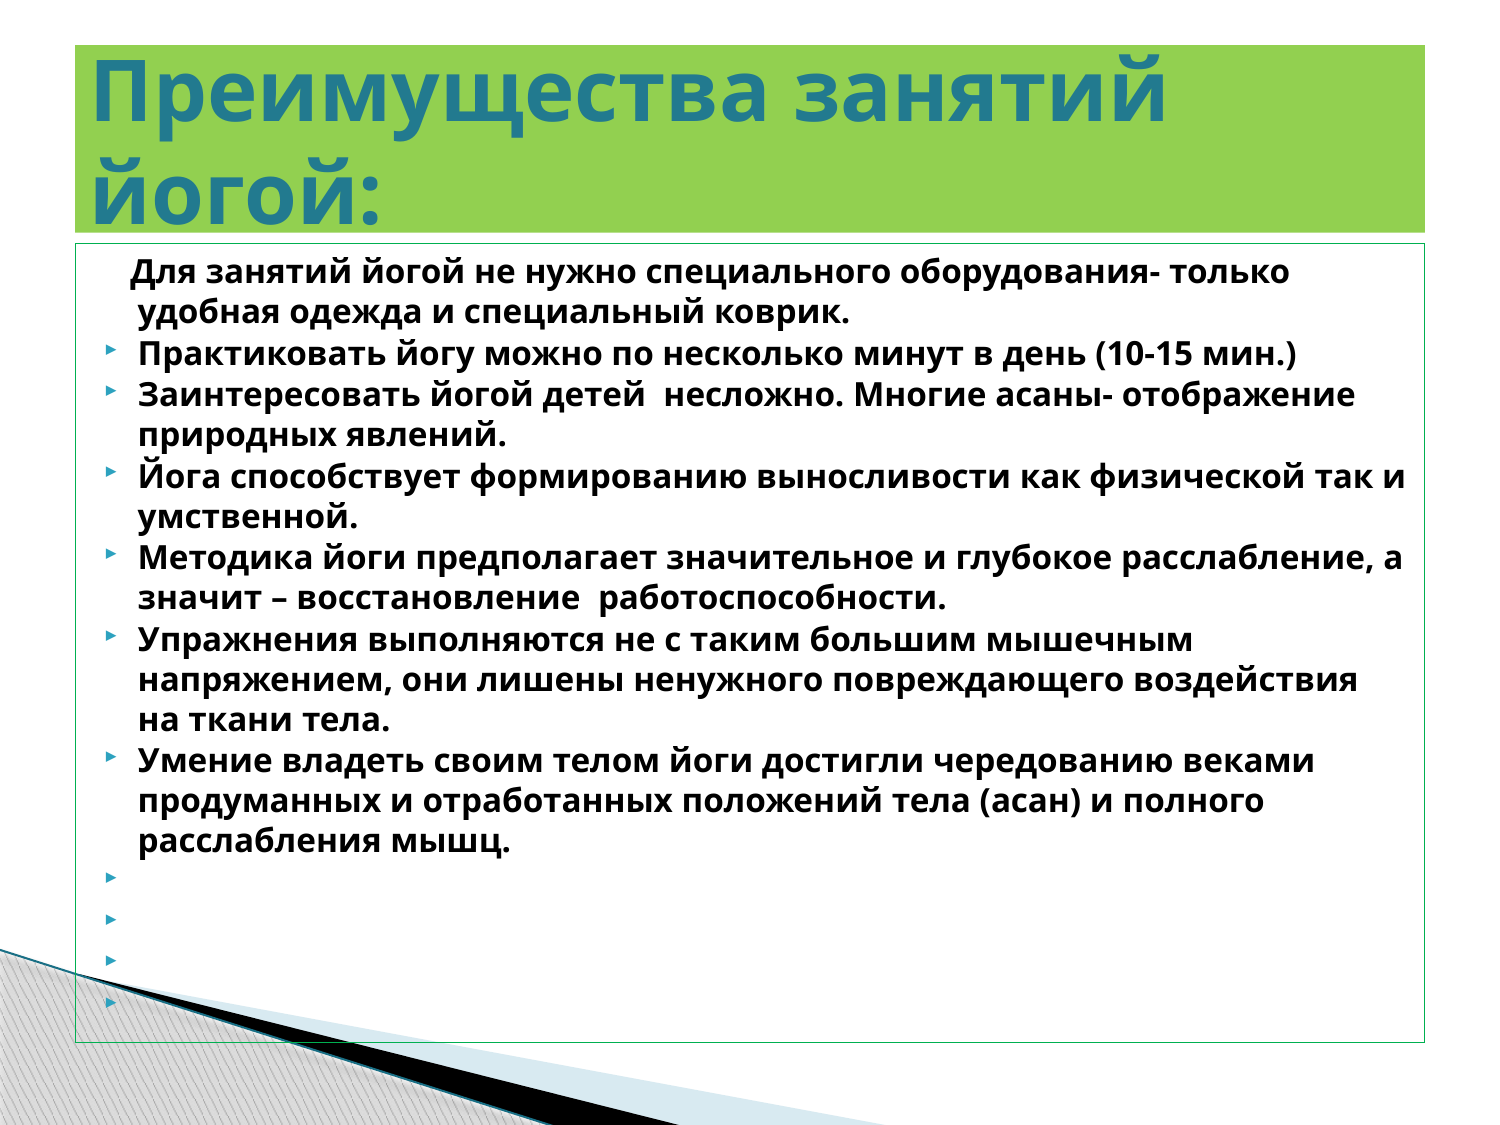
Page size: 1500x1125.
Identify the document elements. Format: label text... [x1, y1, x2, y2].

title Преимущества занятий йогой: [75, 45, 1425, 233]
list Для занятий йогой не нужно специального оборудования- только удобная одежда и специальный коврик. Практиковать йогу можно по несколько минут в день (10-15 мин.) Заинтересовать йогой детей несложно. Многие асаны- отображение природных явлений. Йога способствует формированию выносливости как физической так и умственной. Методика йоги предполагает значительное и глубокое расслабление, а значит – восстановление работоспособности. Упражнения выполняются не с таким большим мышечным напряжением, они лишены ненужного повреждающего воздействия на ткани тела. Умение владеть своим телом йоги достигли чередованию веками продуманных и отработанных положений тела (асан) и полного расслабления мышц. [75, 243, 1425, 1043]
